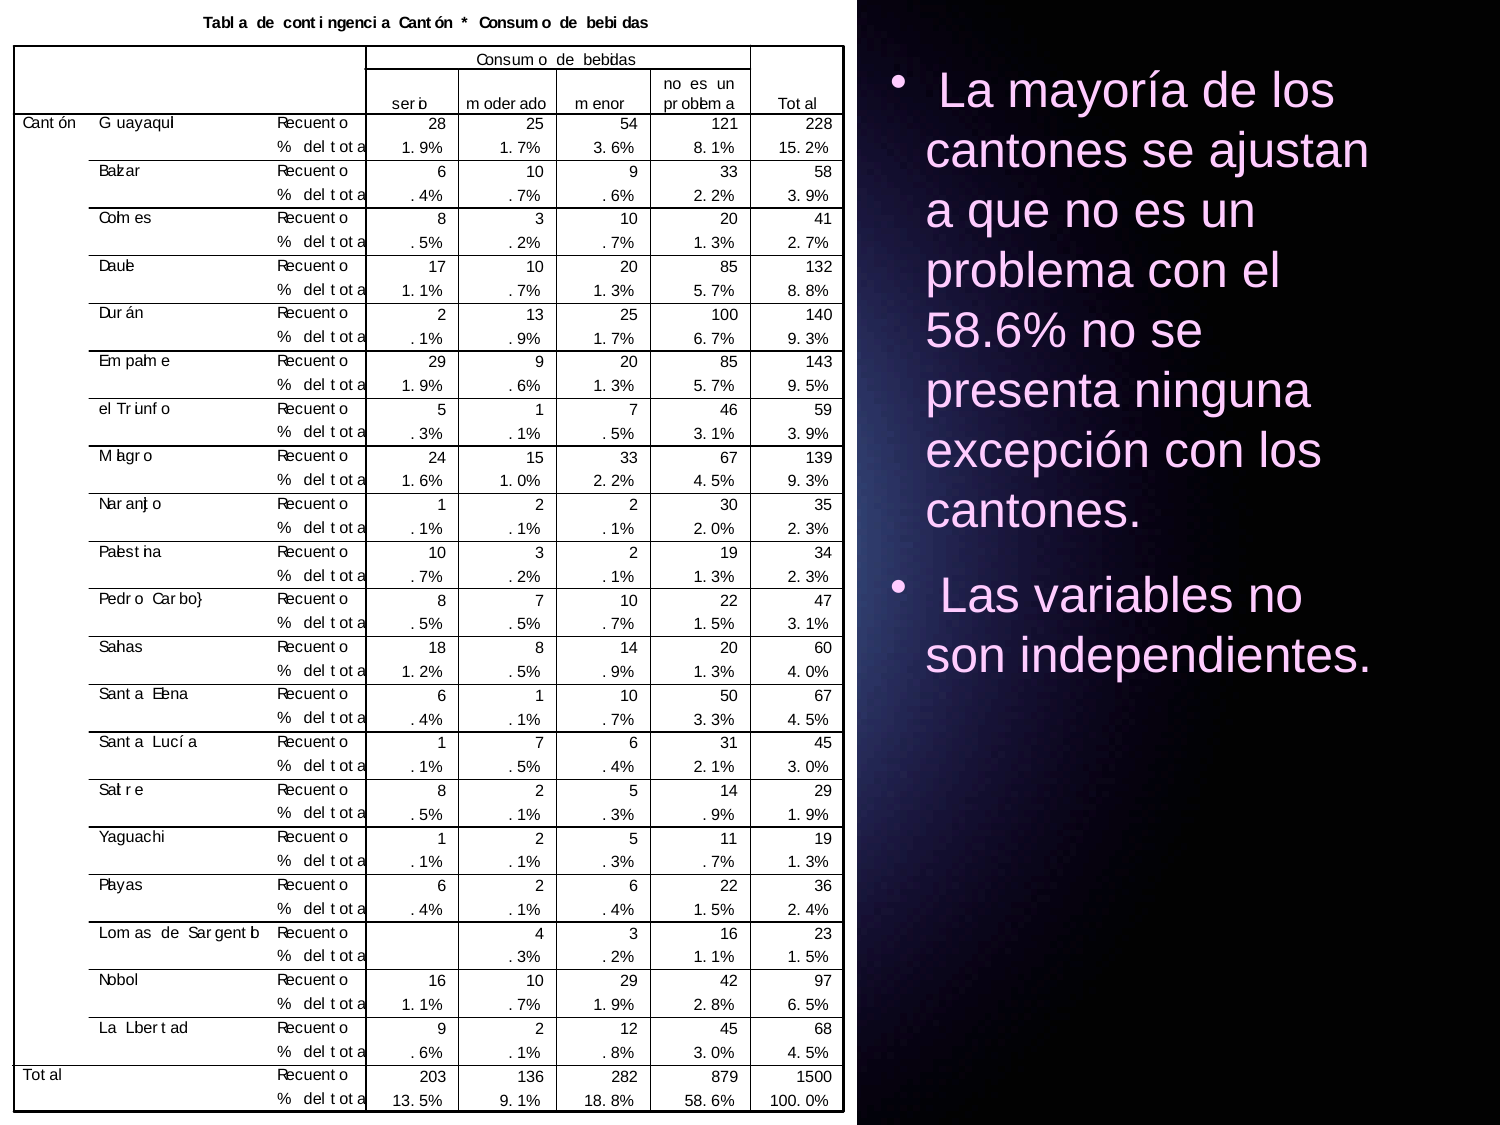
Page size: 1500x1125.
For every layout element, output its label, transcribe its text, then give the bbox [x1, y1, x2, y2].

text_box La mayoría de los cantones se ajustan a que no es un problema con el 58.6% no se presenta ninguna excepción con los cantones. Las variables no son independientes. [874, 50, 1400, 691]
picture [0, 0, 1500, 1125]
